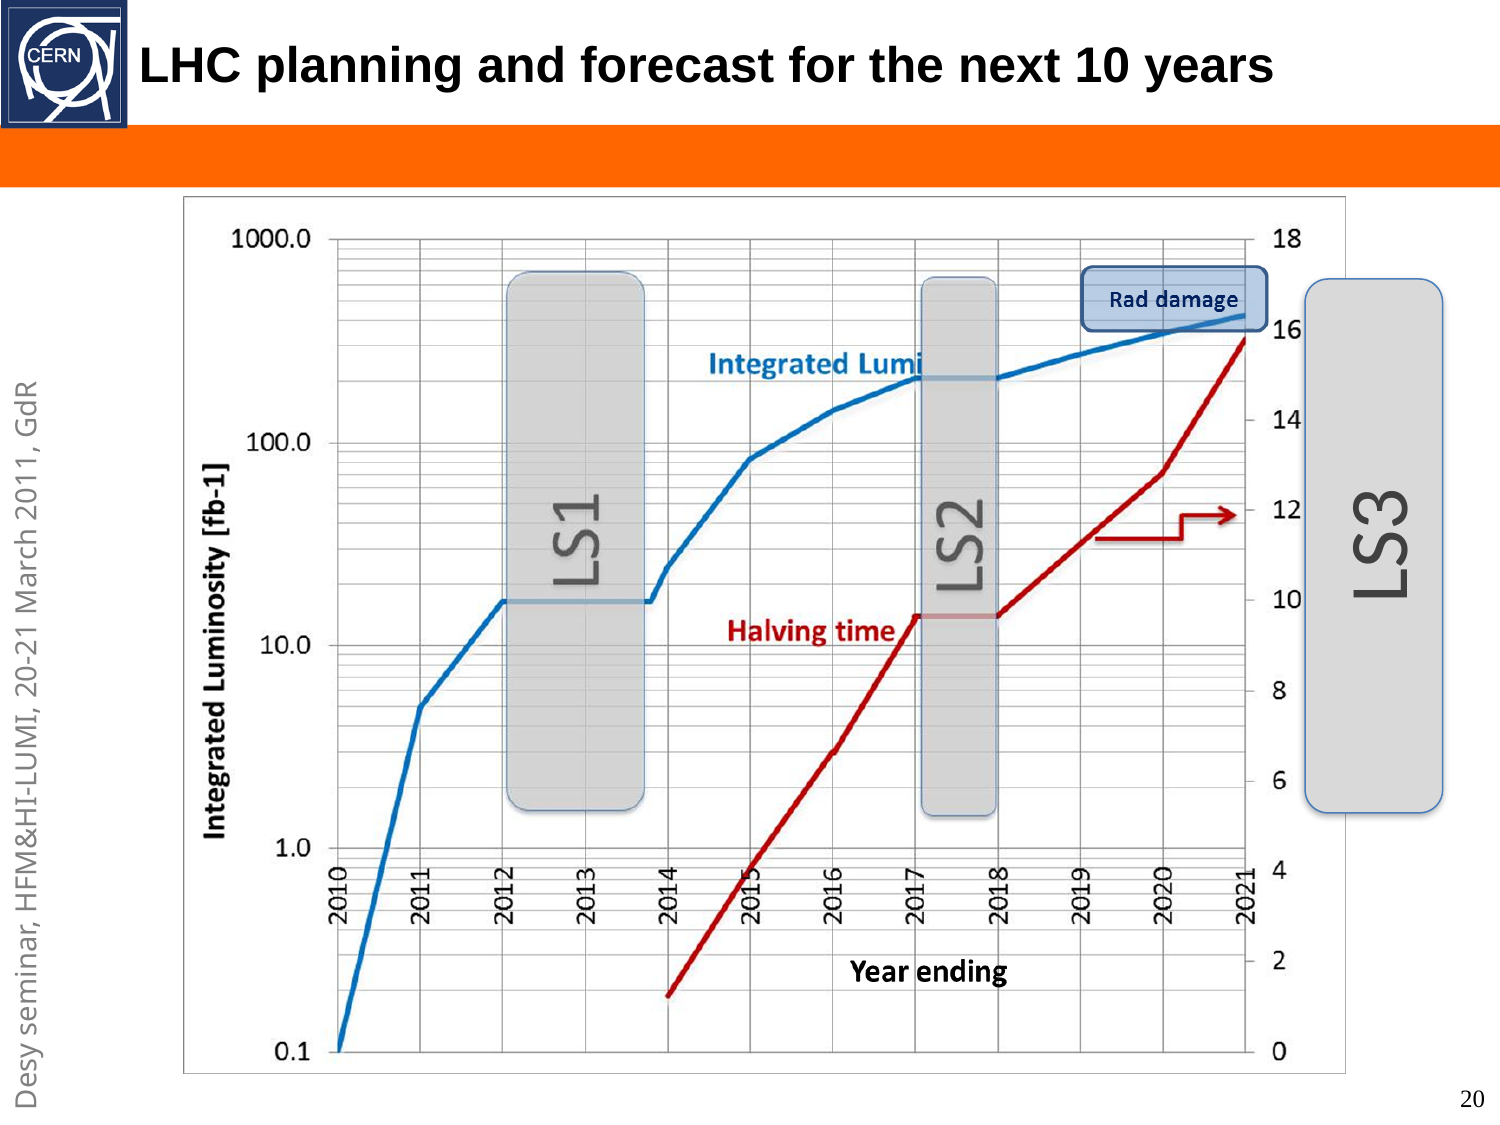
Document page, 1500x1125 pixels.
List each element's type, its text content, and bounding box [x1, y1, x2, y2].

picture [0, 0, 128, 129]
slide_number 20 [1399, 1074, 1500, 1125]
text_box LS3 [1349, 278, 1443, 813]
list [182, 195, 1346, 1074]
title LHC planning and forecast for the next 10 years [123, 0, 1500, 126]
